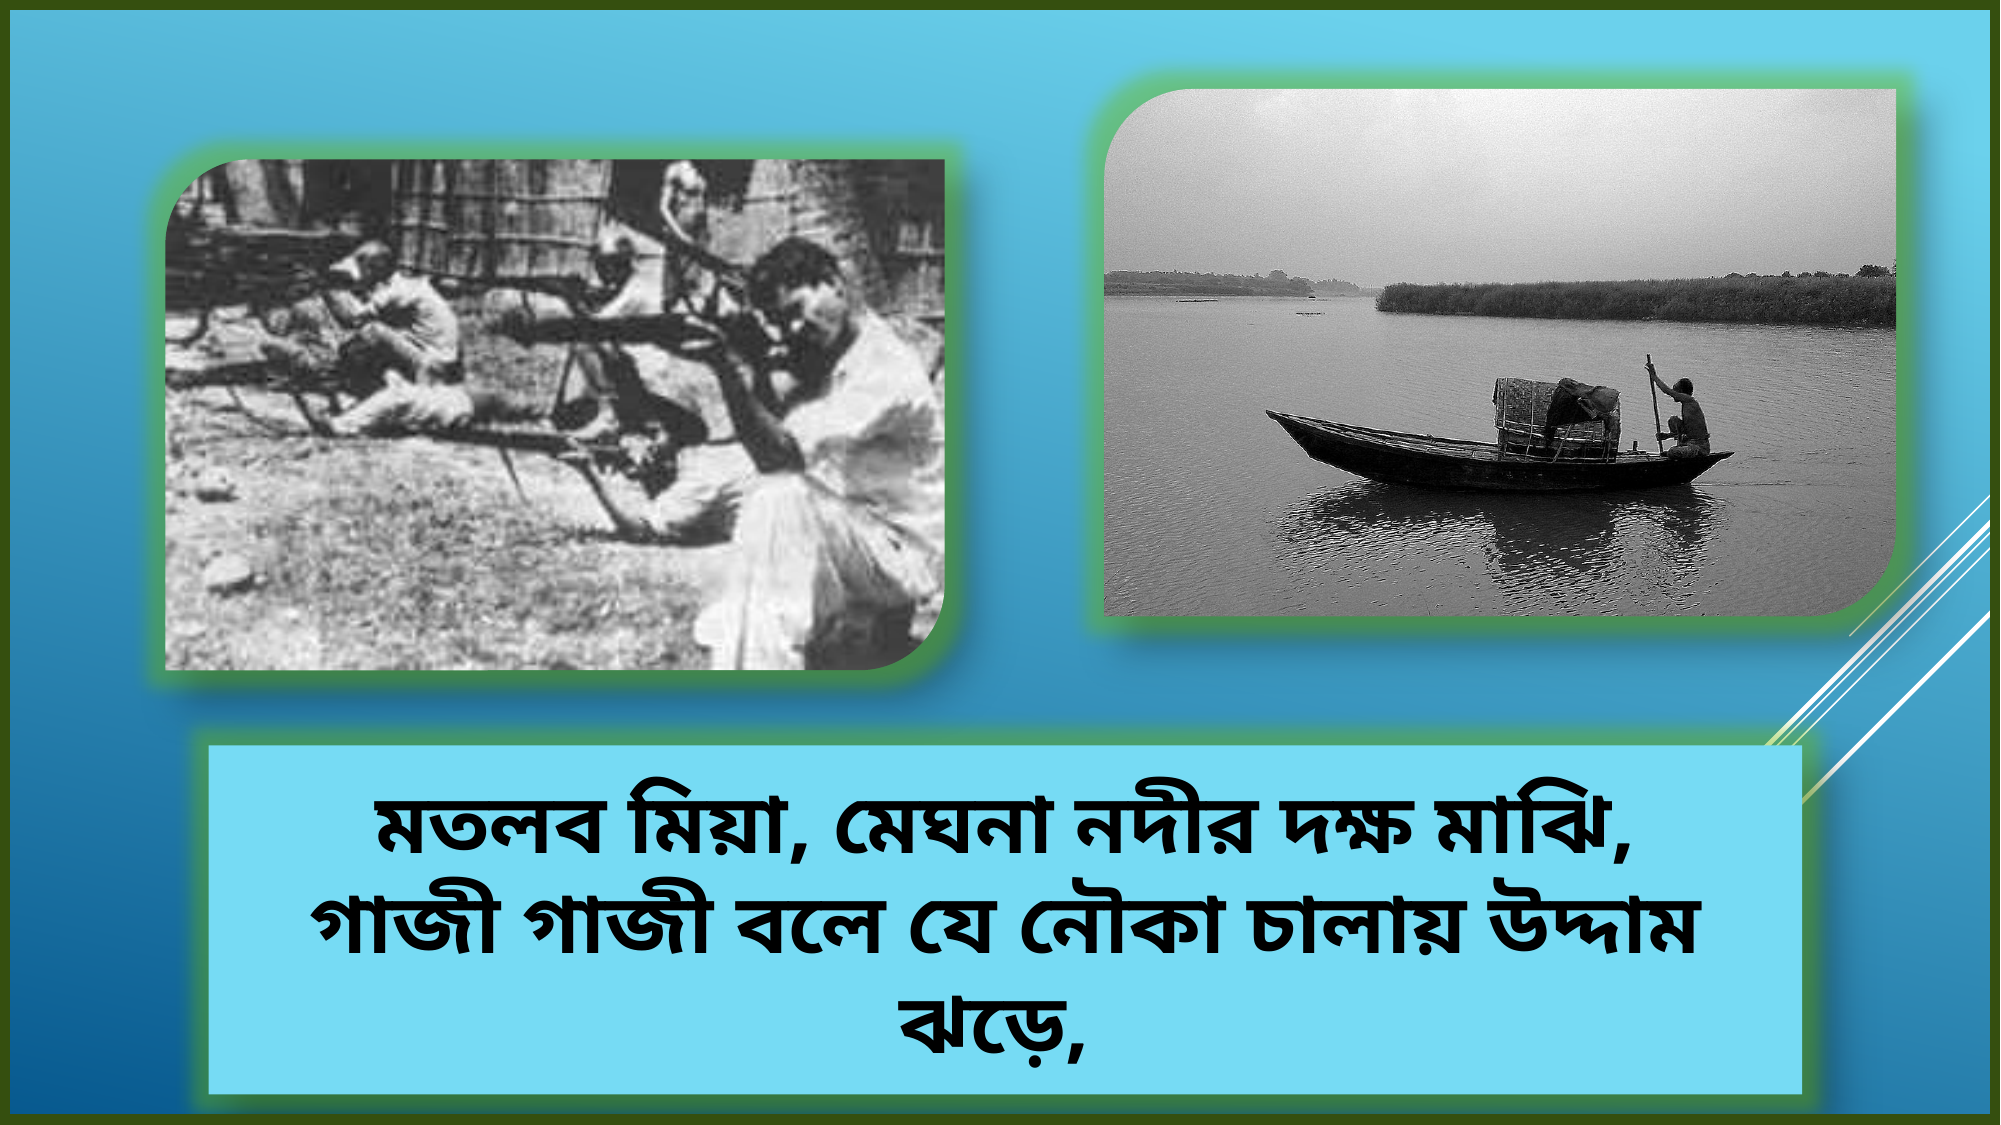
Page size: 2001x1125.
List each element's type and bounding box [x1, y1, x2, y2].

text_box [0, 0, 2000, 1125]
picture [1103, 88, 1897, 617]
picture [165, 159, 945, 671]
